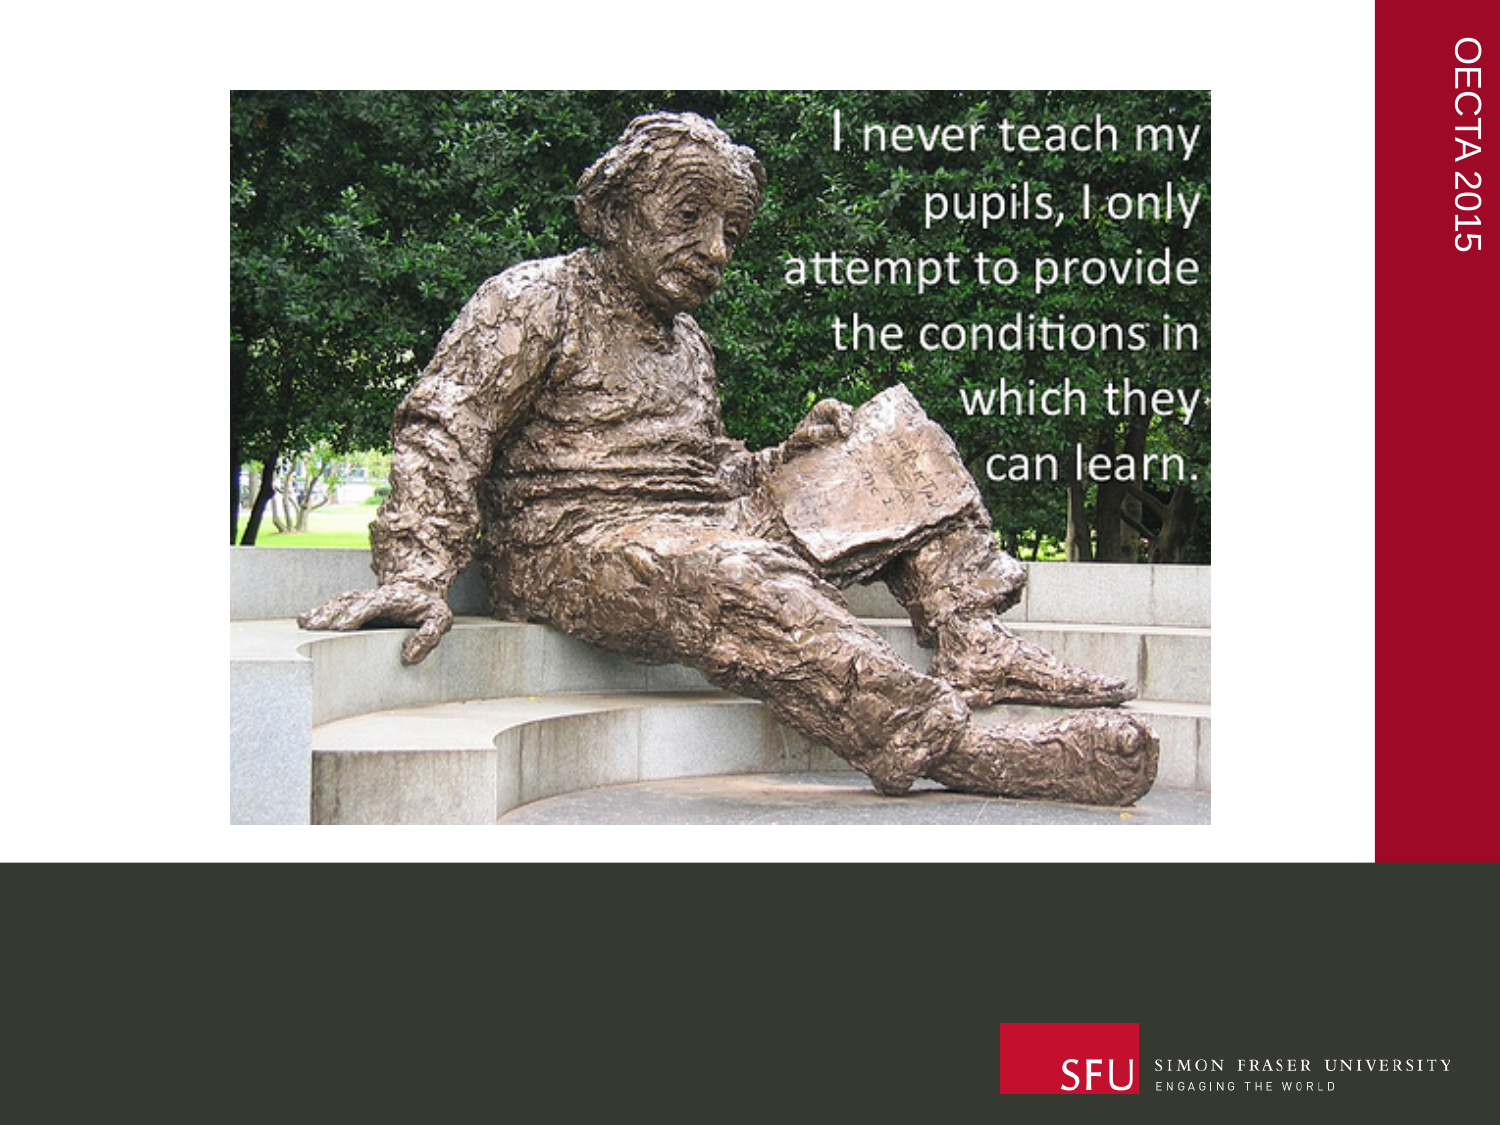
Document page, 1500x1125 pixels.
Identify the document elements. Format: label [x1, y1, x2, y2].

list [230, 89, 1211, 826]
